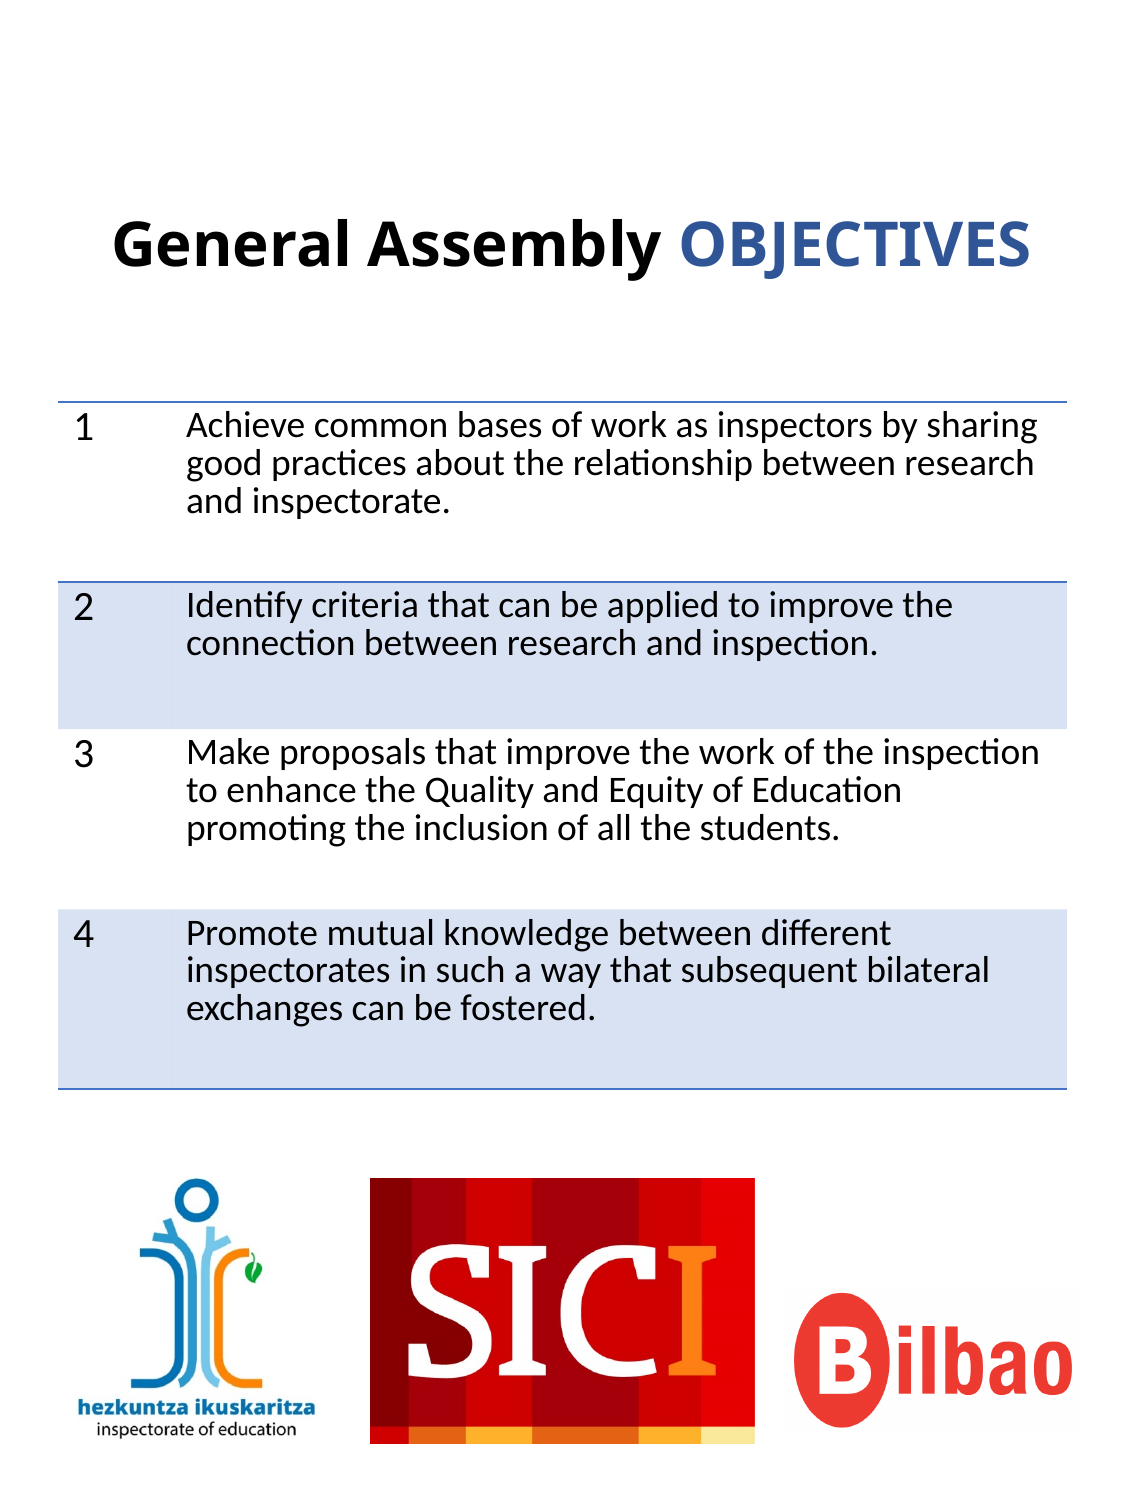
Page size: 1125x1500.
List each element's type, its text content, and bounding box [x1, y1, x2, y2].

picture [778, 1285, 1079, 1433]
table_cell Make proposals that improve the work of the inspection to enhance the Quality and Equity of Education promoting the inclusion of all the students. [171, 729, 1067, 909]
table_header Achieve common bases of work as inspectors by sharing good practices about the relationship between research and inspectorate. [171, 403, 1067, 581]
table_cell 2 [58, 583, 171, 729]
table_cell Identify criteria that can be applied to improve the connection between research and inspection. [171, 583, 1067, 729]
picture [76, 1175, 319, 1440]
picture [370, 1178, 755, 1444]
table_header 1 [58, 403, 171, 581]
table_cell 3 [58, 729, 171, 909]
title General Assembly OBJECTIVES [77, 132, 1048, 310]
table_cell 4 [58, 909, 171, 1088]
table_cell Promote mutual knowledge between different inspectorates in such a way that subsequent bilateral exchanges can be fostered. [171, 909, 1067, 1088]
